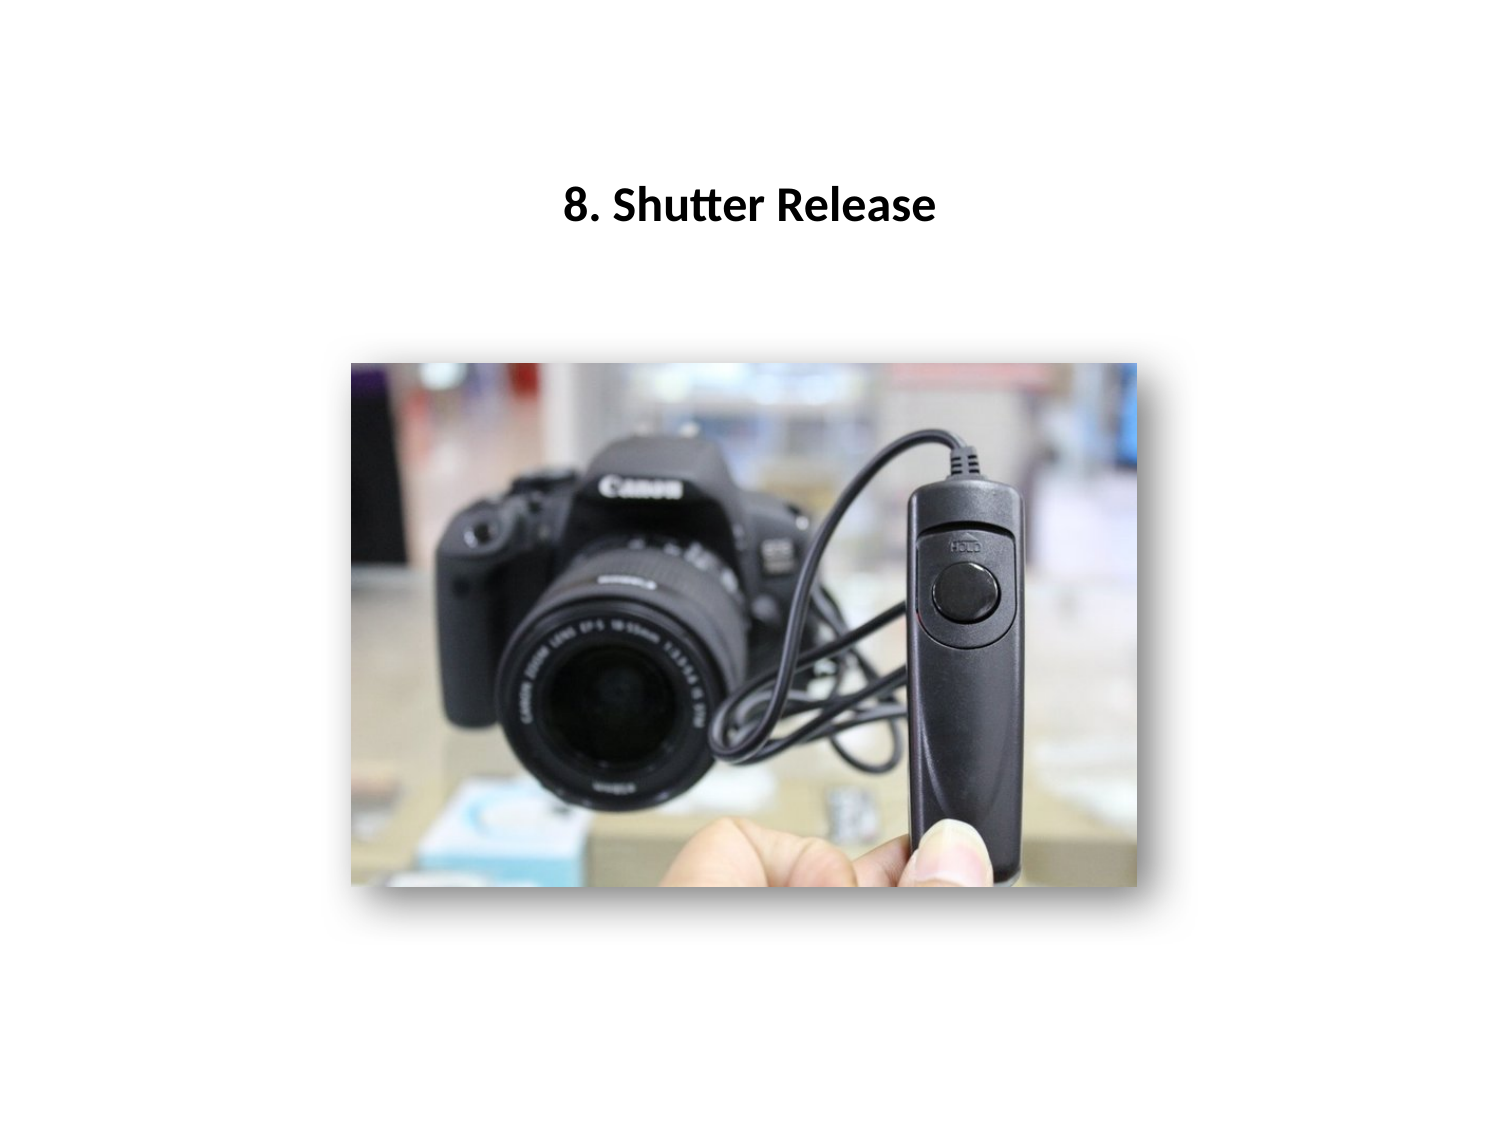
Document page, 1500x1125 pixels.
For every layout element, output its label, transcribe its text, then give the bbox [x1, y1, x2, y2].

picture [351, 362, 1137, 887]
title 8. Shutter Release [75, 45, 1425, 1079]
